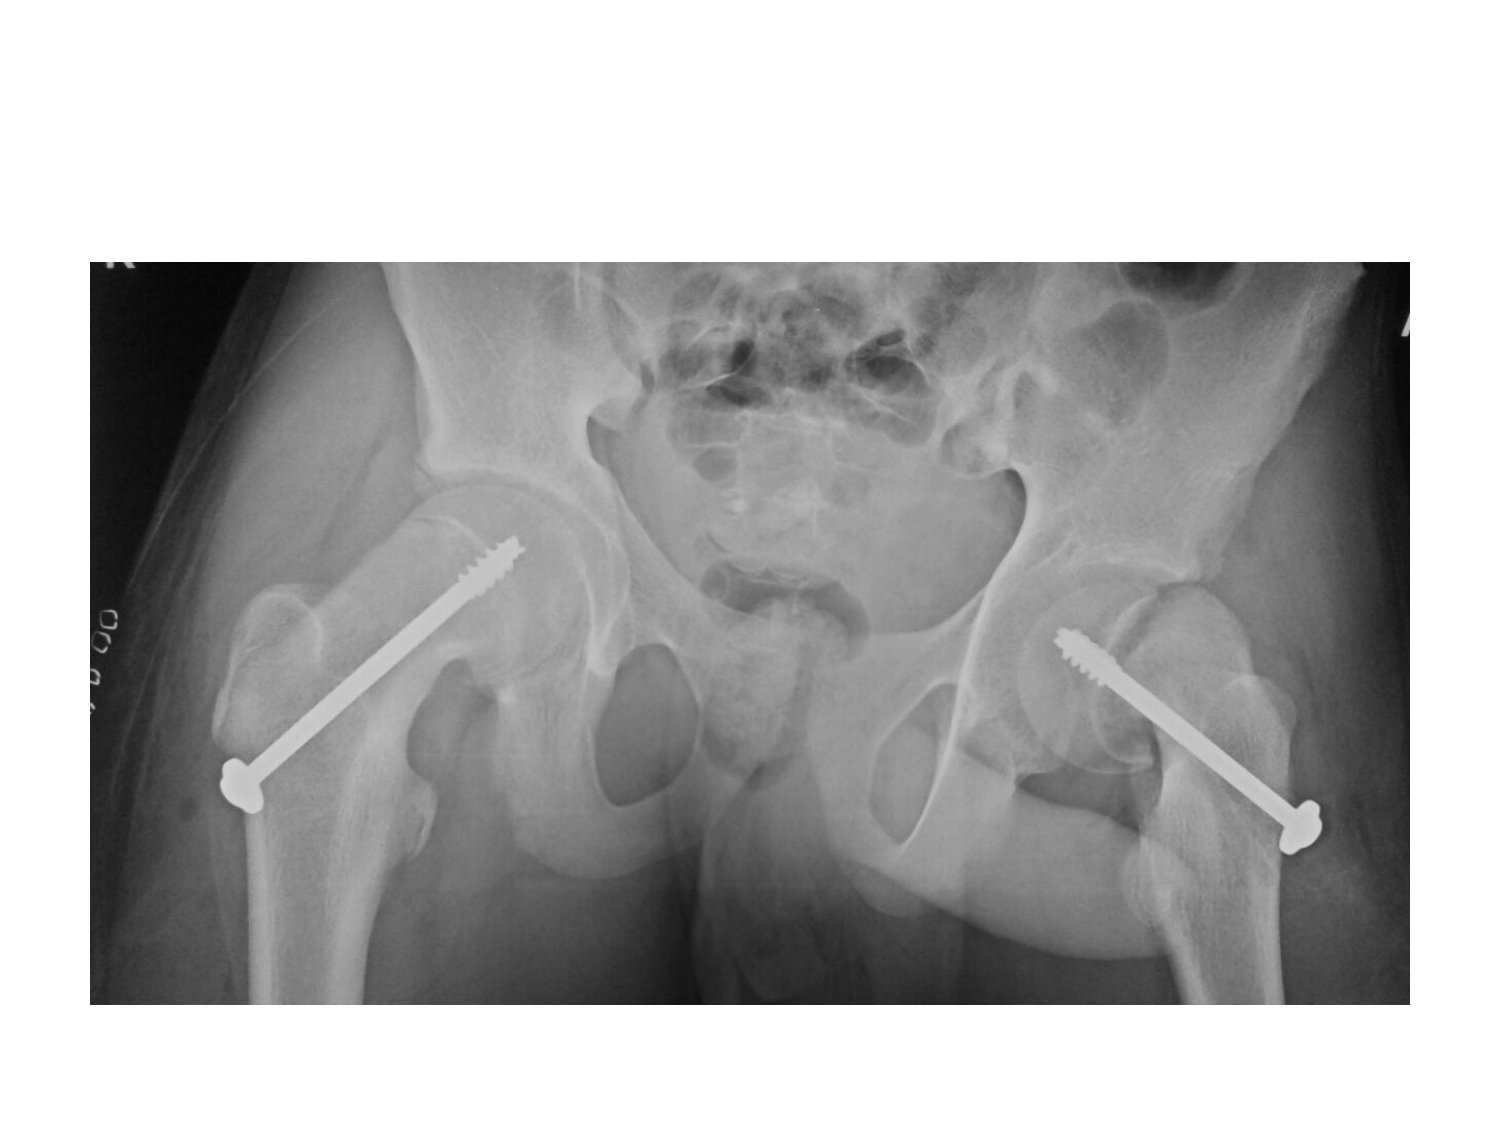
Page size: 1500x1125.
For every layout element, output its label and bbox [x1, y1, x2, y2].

list [89, 262, 1411, 1006]
